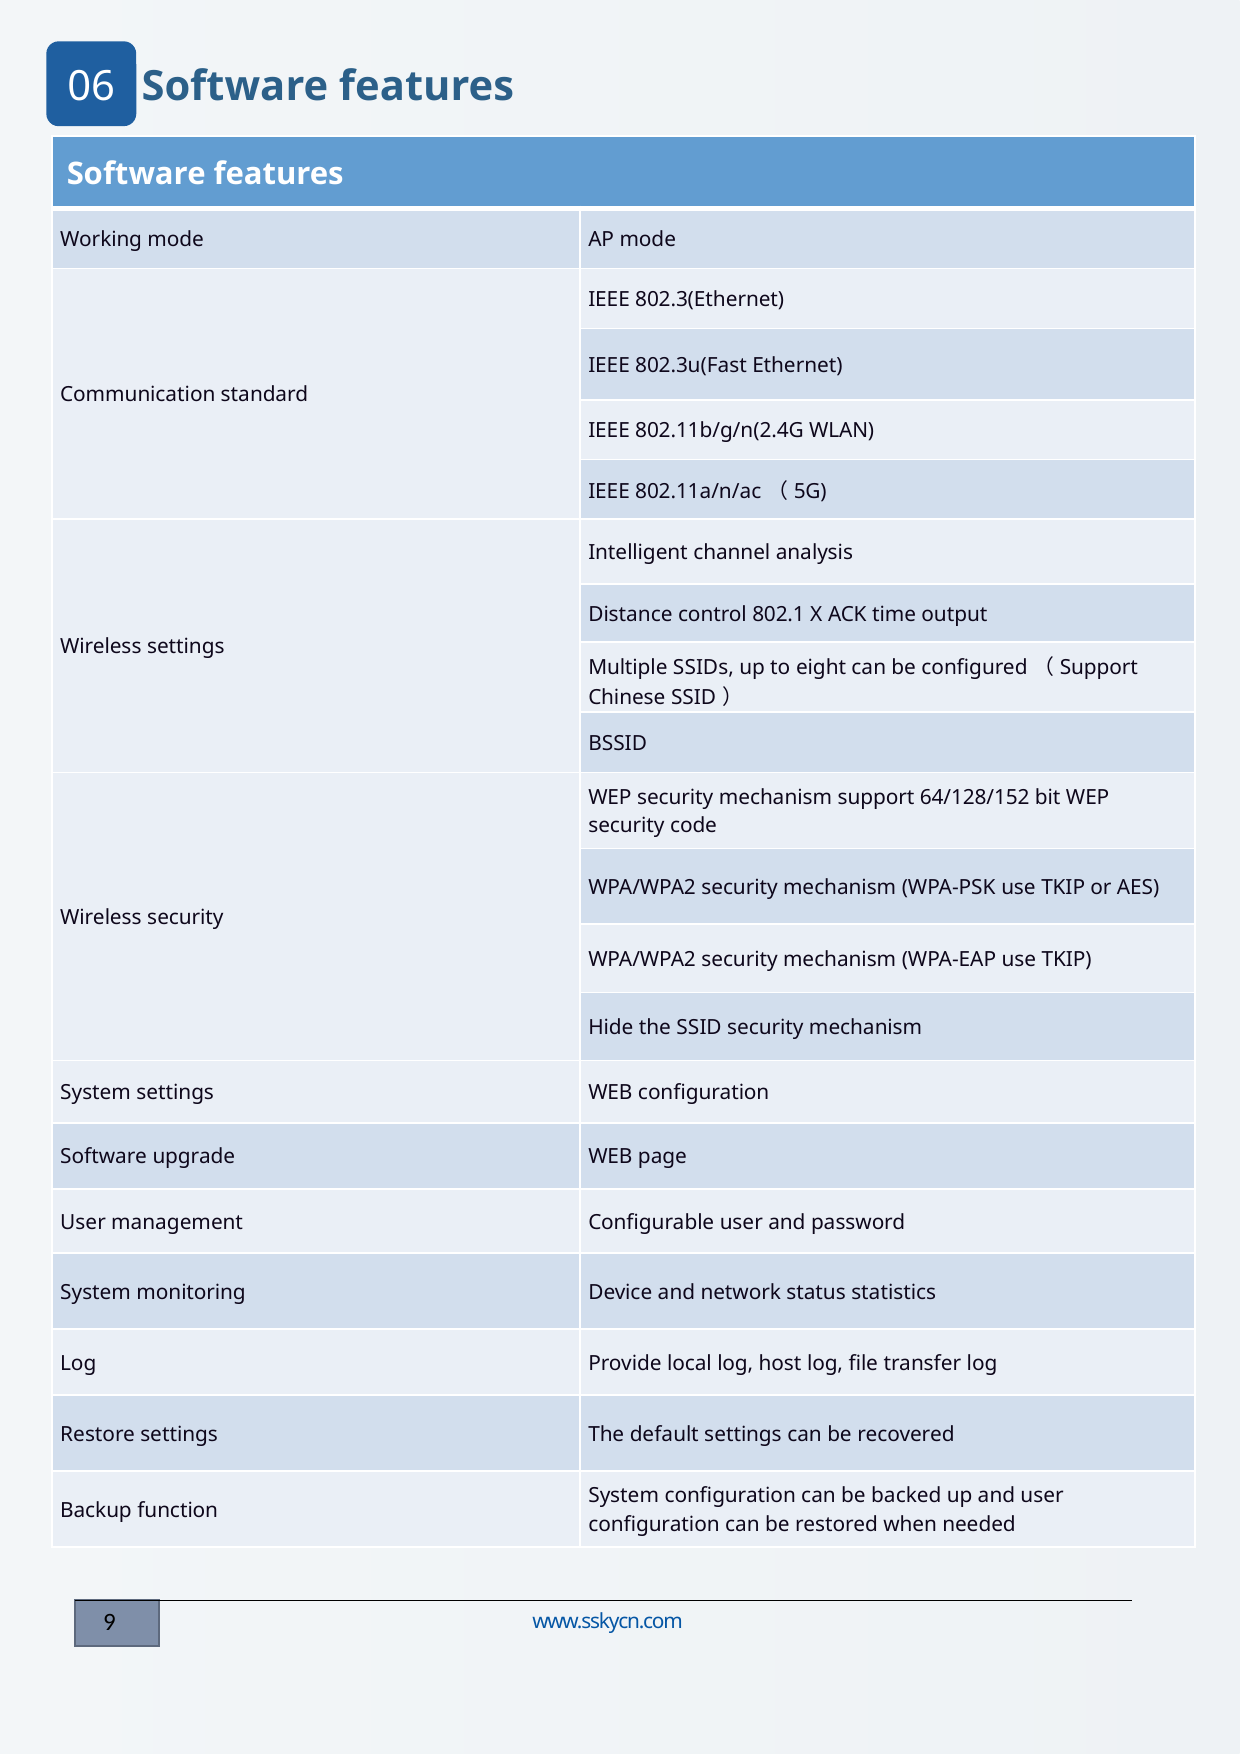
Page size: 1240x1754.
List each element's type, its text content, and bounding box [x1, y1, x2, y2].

table_cell Distance control 802.1 X ACK time output [581, 585, 1194, 641]
text_box 06 [45, 40, 138, 128]
table_cell Working mode [53, 211, 579, 268]
table_cell WPA/WPA2 security mechanism (WPA-PSK use TKIP or AES) [581, 849, 1194, 923]
table_cell Hide the SSID security mechanism [581, 993, 1194, 1060]
table_cell WEB configuration [581, 1061, 1194, 1122]
table_cell BSSID [581, 713, 1194, 772]
text_box 9 [99, 1615, 135, 1636]
table_cell Configurable user and password [581, 1190, 1194, 1252]
table_cell WEB page [581, 1124, 1194, 1188]
table_cell IEEE 802.11b/g/n(2.4G WLAN) [581, 401, 1194, 459]
text_box [74, 1601, 160, 1647]
table_cell System configuration can be backed up and user configuration can be restored when needed [581, 1472, 1194, 1546]
table_cell Backup function [53, 1472, 579, 1546]
table_cell Wireless security [53, 773, 579, 1060]
table_cell AP mode [581, 211, 1194, 268]
table_cell Provide local log, host log, file transfer log [581, 1330, 1194, 1394]
text_box Software features [126, 51, 530, 116]
table_cell Device and network status statistics [581, 1254, 1194, 1328]
table_cell User management [53, 1190, 579, 1252]
table_cell System settings [53, 1061, 579, 1122]
table_cell Wireless settings [53, 520, 579, 772]
table_cell Restore settings [53, 1396, 579, 1470]
table_cell IEEE 802.11a/n/ac（5G) [581, 460, 1194, 518]
table_cell WPA/WPA2 security mechanism (WPA-EAP use TKIP) [581, 925, 1194, 992]
table_cell Communication standard [53, 269, 579, 518]
table_cell Intelligent channel analysis [581, 520, 1194, 583]
table_header Software features [53, 137, 1194, 206]
table_cell IEEE 802.3u(Fast Ethernet) [581, 329, 1194, 399]
table_cell WEP security mechanism support 64/128/152 bit WEP security code [581, 773, 1194, 848]
table_cell Log [53, 1330, 579, 1394]
table_cell The default settings can be recovered [581, 1396, 1194, 1470]
table_cell IEEE 802.3(Ethernet) [581, 269, 1194, 328]
table_cell System monitoring [53, 1254, 579, 1328]
text_box www.sskycn.com [158, 1600, 1057, 1641]
table_cell Multiple SSIDs, up to eight can be configured（Support Chinese SSID） [581, 643, 1194, 711]
table_cell Software upgrade [53, 1124, 579, 1188]
